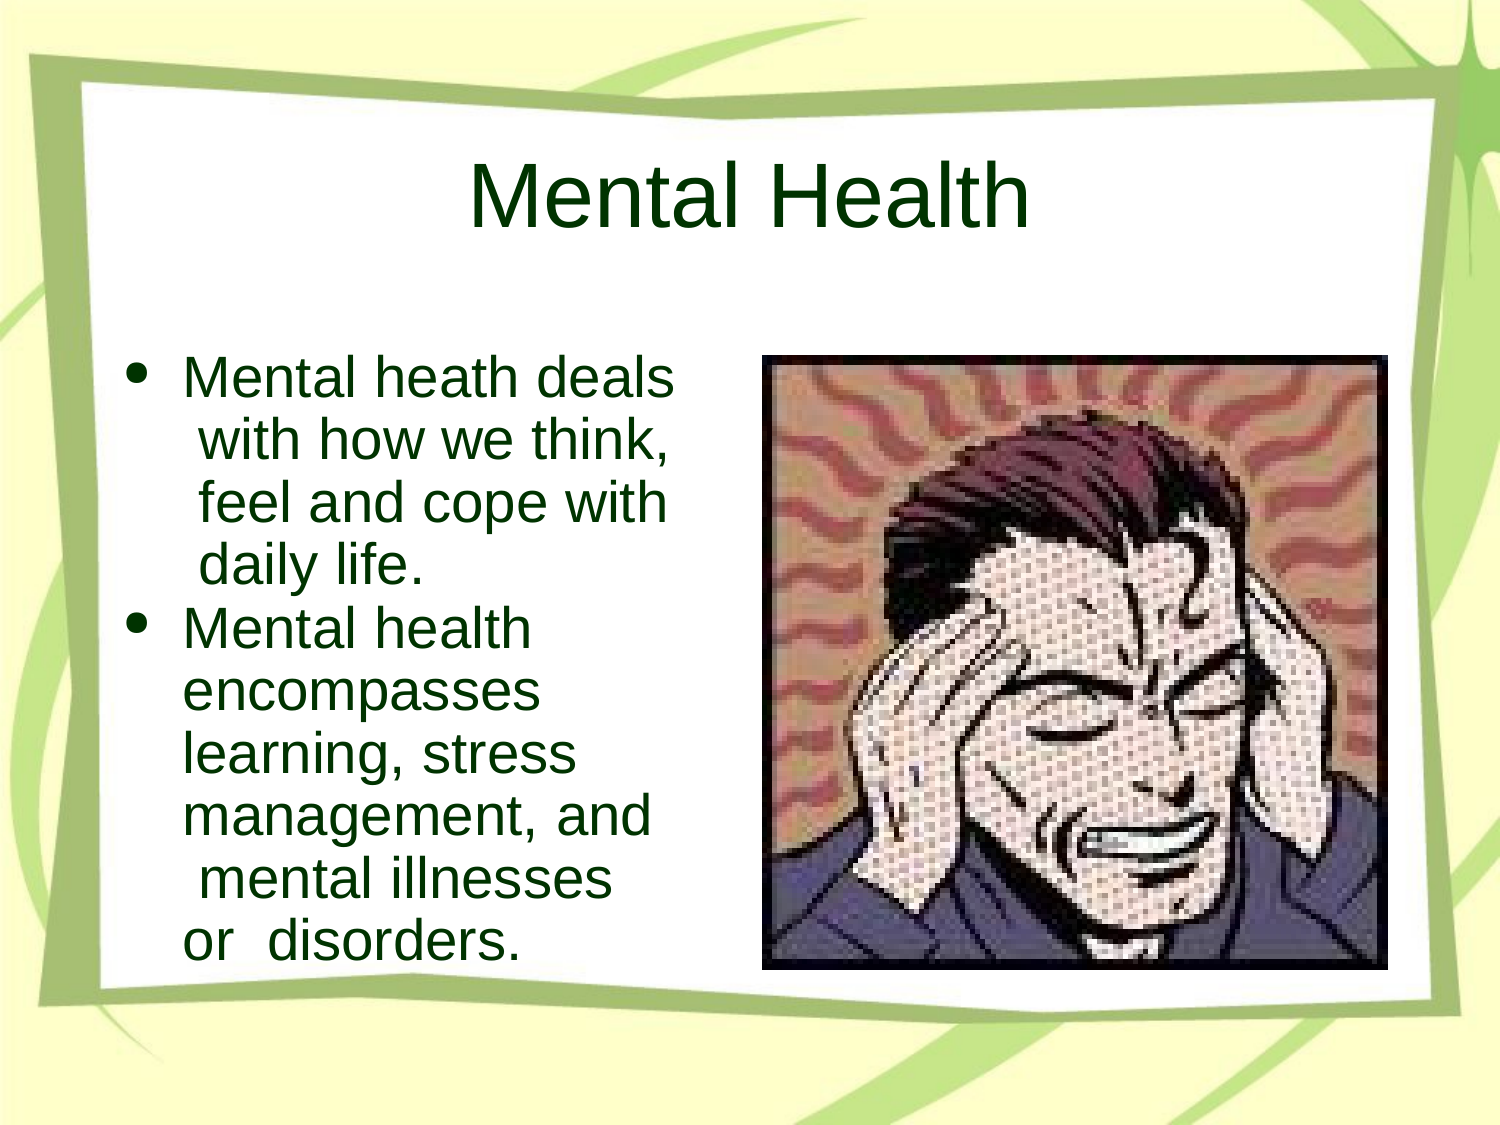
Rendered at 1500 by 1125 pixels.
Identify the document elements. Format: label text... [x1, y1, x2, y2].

title Mental Health [465, 133, 1035, 324]
picture [0, 0, 1500, 1125]
text_box Mental heath deals with how we think, feel and cope with daily life. Mental health encompasses learning, stress management, and mental illnesses or disorders. [120, 338, 678, 973]
